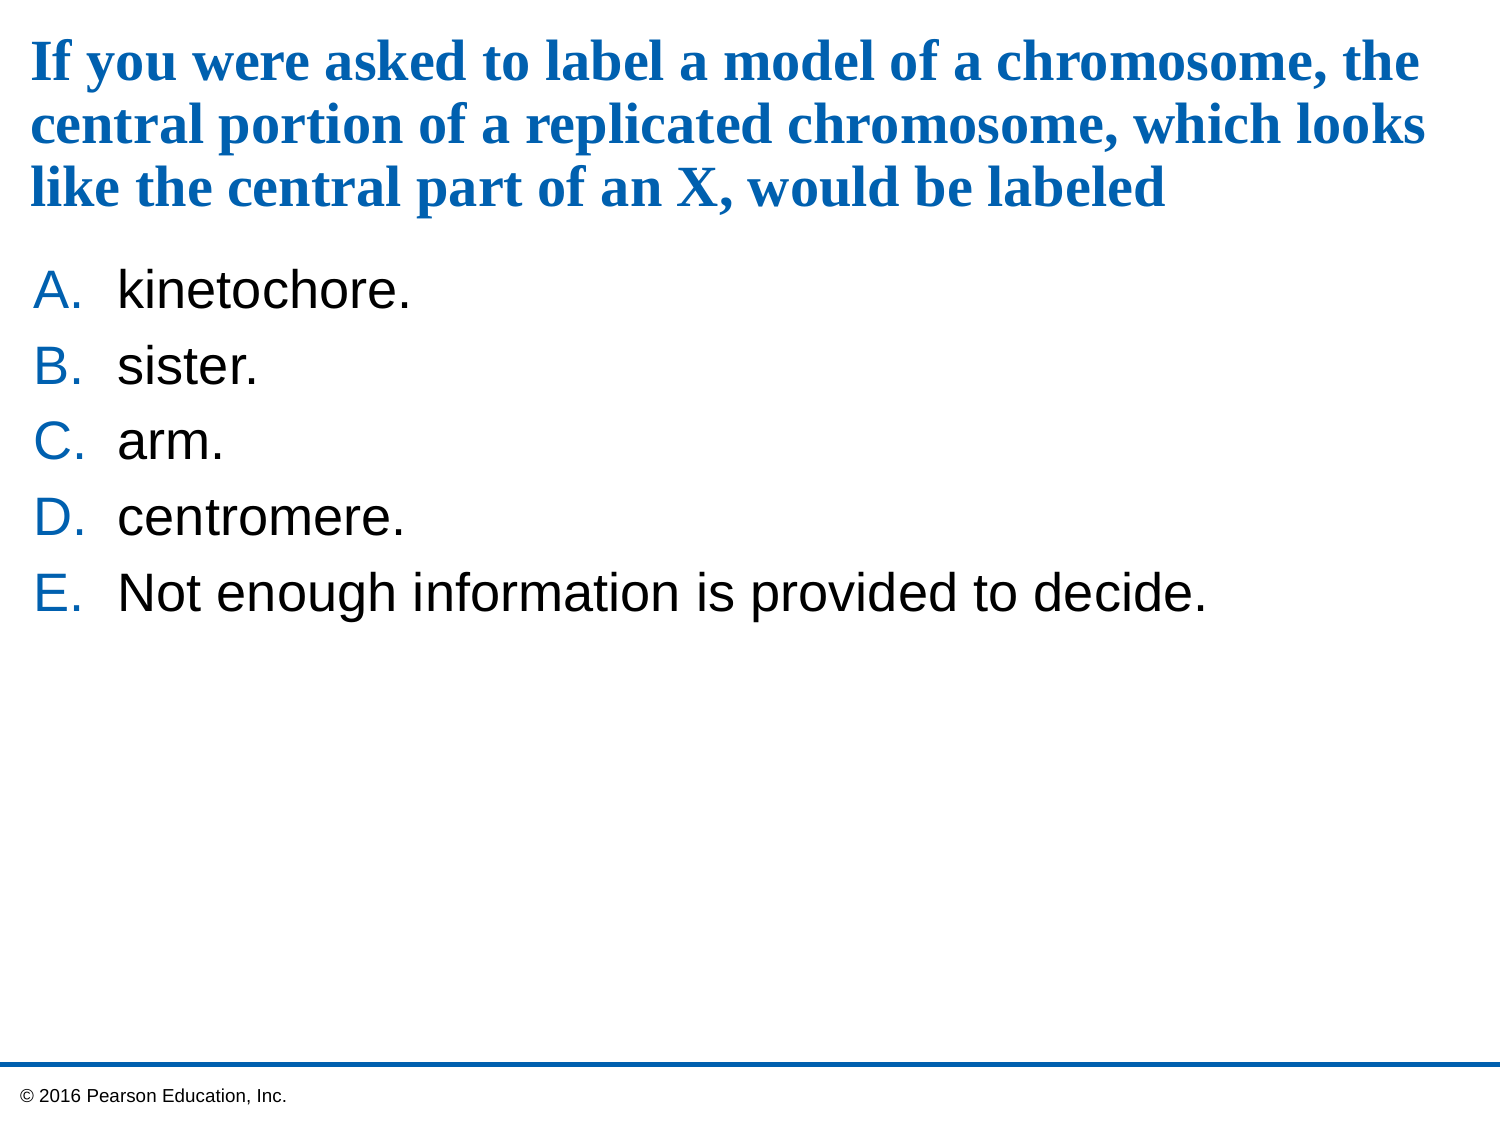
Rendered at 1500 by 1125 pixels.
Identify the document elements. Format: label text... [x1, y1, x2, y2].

footer © 2016 Pearson Education, Inc. [0, 1064, 507, 1125]
list kinetochore. sister. arm. centromere. Not enough information is provided to decide. [23, 254, 1464, 1043]
title If you were asked to label a model of a chromosome, the central portion of a replicated chromosome, which looks like the central part of an X, would be labeled [29, 29, 1470, 228]
